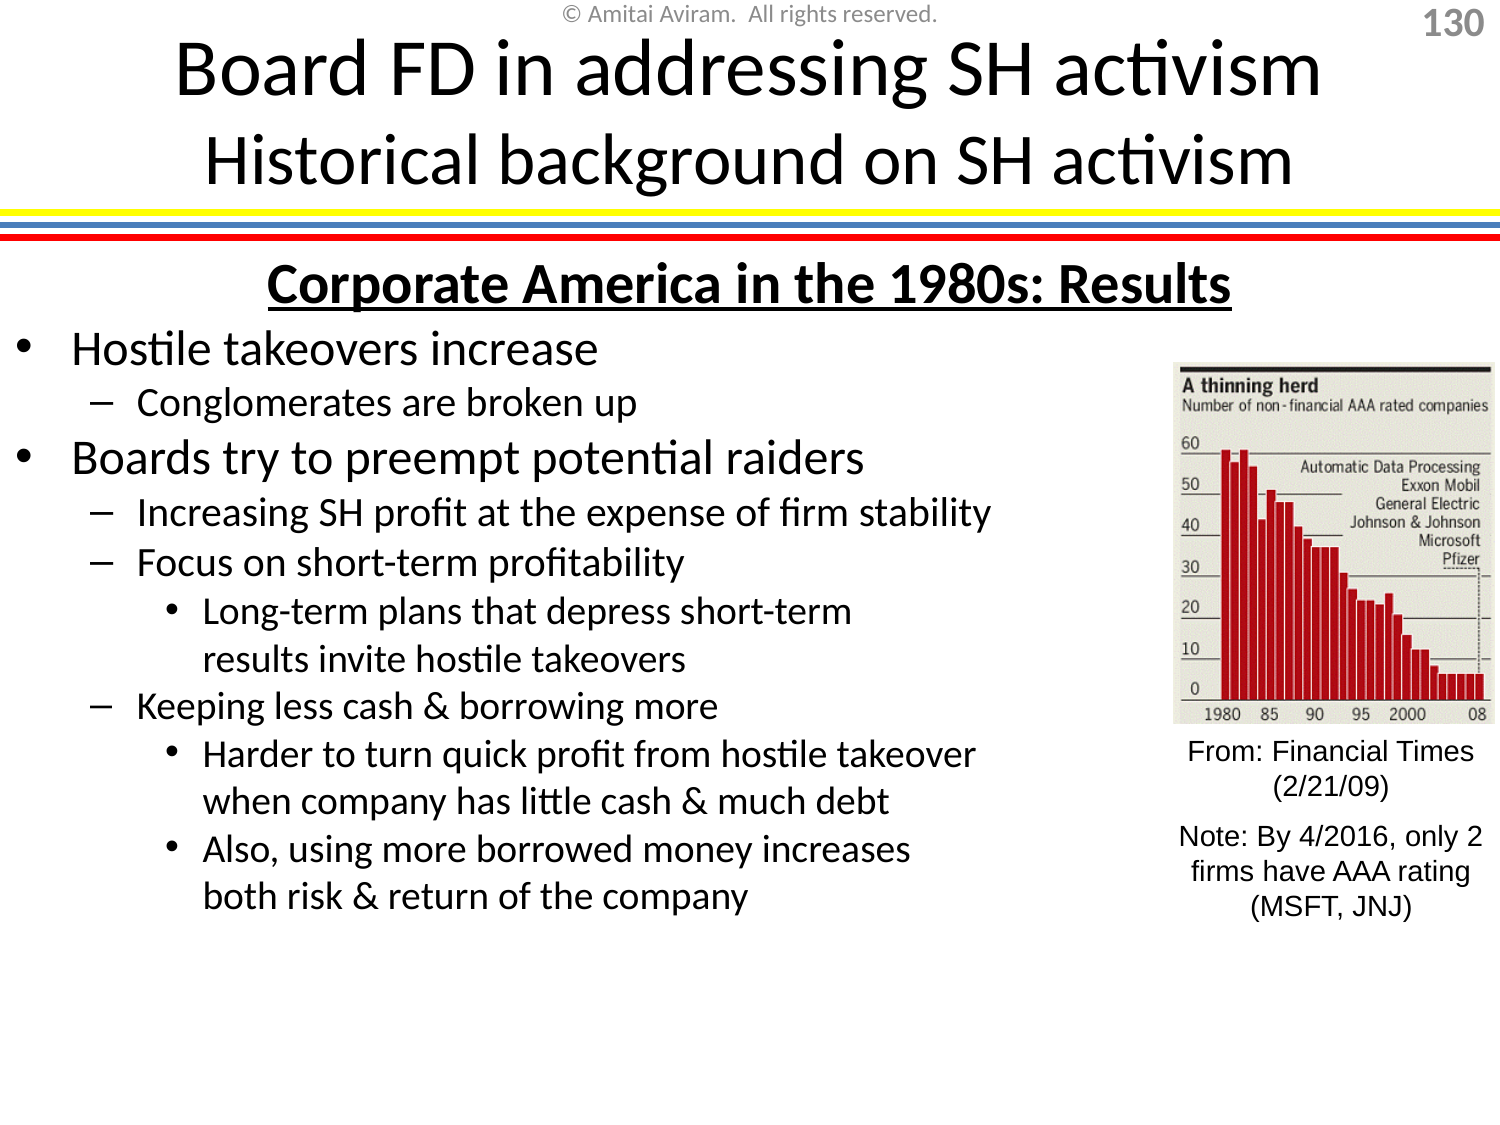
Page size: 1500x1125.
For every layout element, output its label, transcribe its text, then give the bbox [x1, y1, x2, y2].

title Board FD in addressing SH activism Historical background on SH activism [0, 0, 1500, 213]
text_box From: Financial Times (2/21/09) Note: By 4/2016, only 2 firms have AAA rating (MSFT, JNJ) [1162, 725, 1500, 930]
list Corporate America in the 1980s: Results Hostile takeovers increase Conglomerates are broken up Boards try to preempt potential raiders Increasing SH profit at the expense of firm stability Focus on short-term profitability Long-term plans that depress short-term results invite hostile takeovers Keeping less cash & borrowing more Harder to turn quick profit from hostile takeover when company has little cash & much debt Also, using more borrowed money increases both risk & return of the company [0, 237, 1500, 1125]
picture [1173, 362, 1495, 724]
